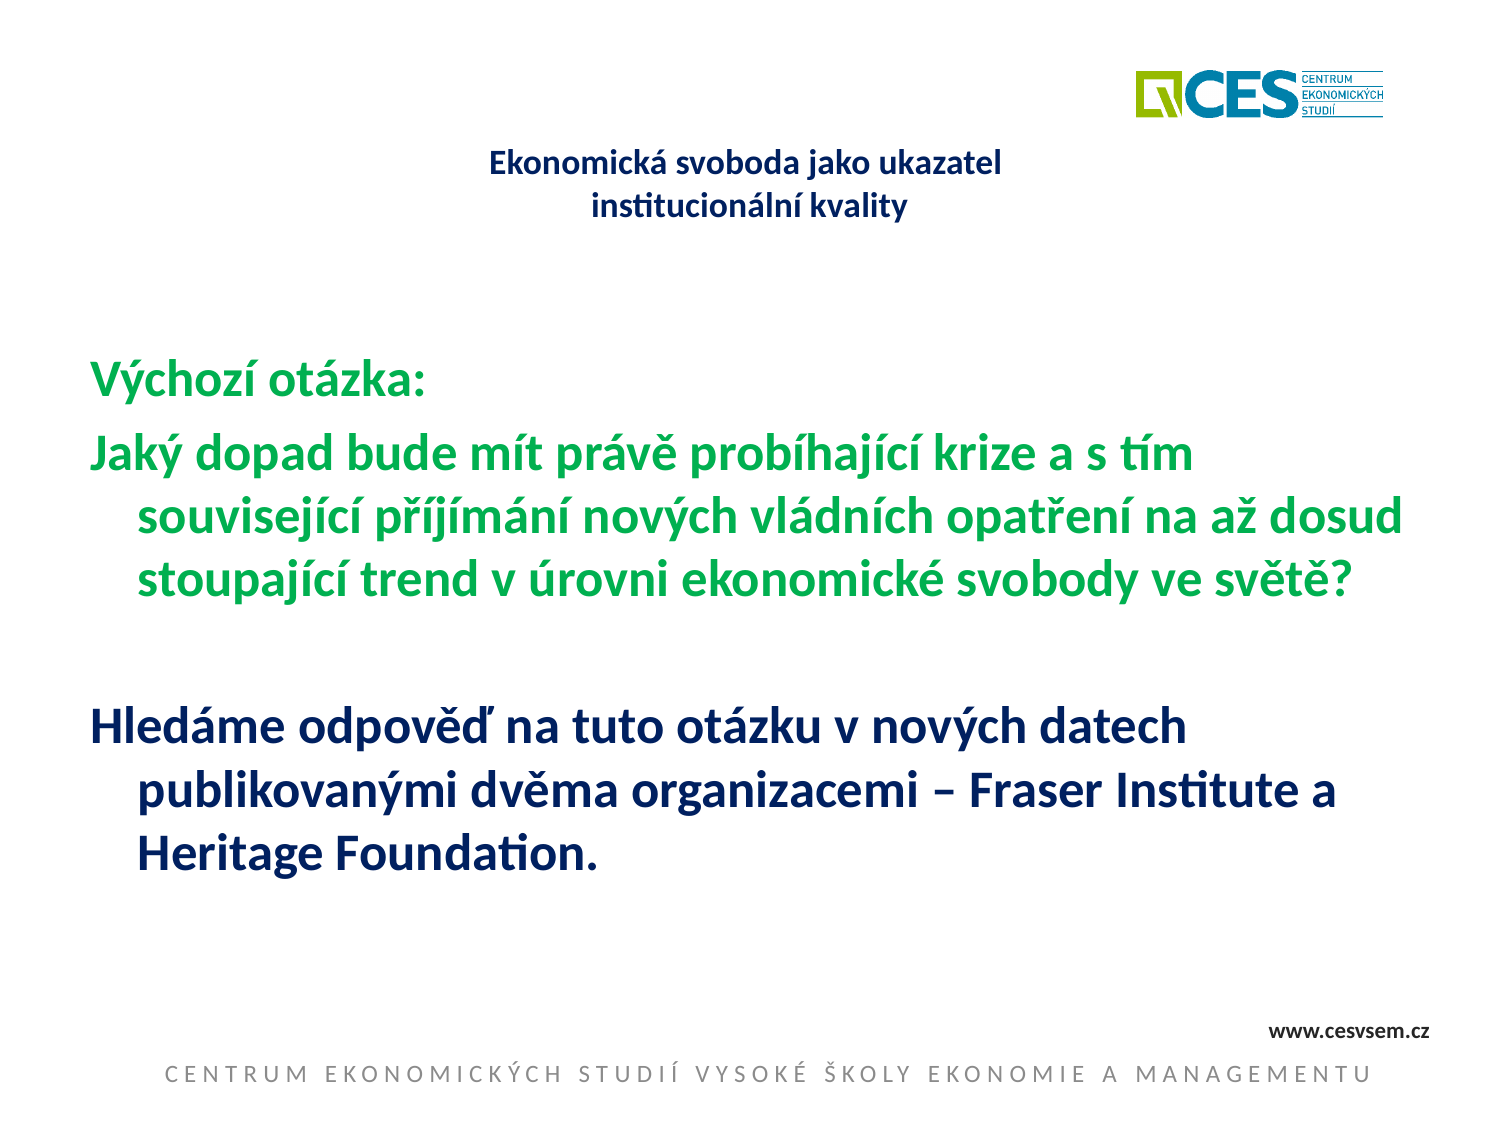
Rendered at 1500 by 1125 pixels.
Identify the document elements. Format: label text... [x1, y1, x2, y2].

text_box www.cesvsem.cz [1253, 1007, 1465, 1051]
list Výchozí otázka: Jaký dopad bude mít právě probíhající krize a s tím související příjímání nových vládních opatření na až dosud stoupající trend v úrovni ekonomické svobody ve světě? Hledáme odpověď na tuto otázku v nových datech publikovanými dvěma organizacemi – Fraser Institute a Heritage Foundation. [75, 262, 1425, 953]
title Ekonomická svoboda jako ukazatel institucionální kvality [75, 45, 1425, 233]
picture [1239, 70, 1285, 118]
picture [1136, 70, 1202, 118]
picture [1275, 70, 1383, 118]
picture [1196, 70, 1226, 118]
footer CENTRUM EKONOMICKÝCH STUDIÍ VYSOKÉ ŠKOLY EKONOMIE A MANAGEMENTU [112, 1042, 1425, 1103]
